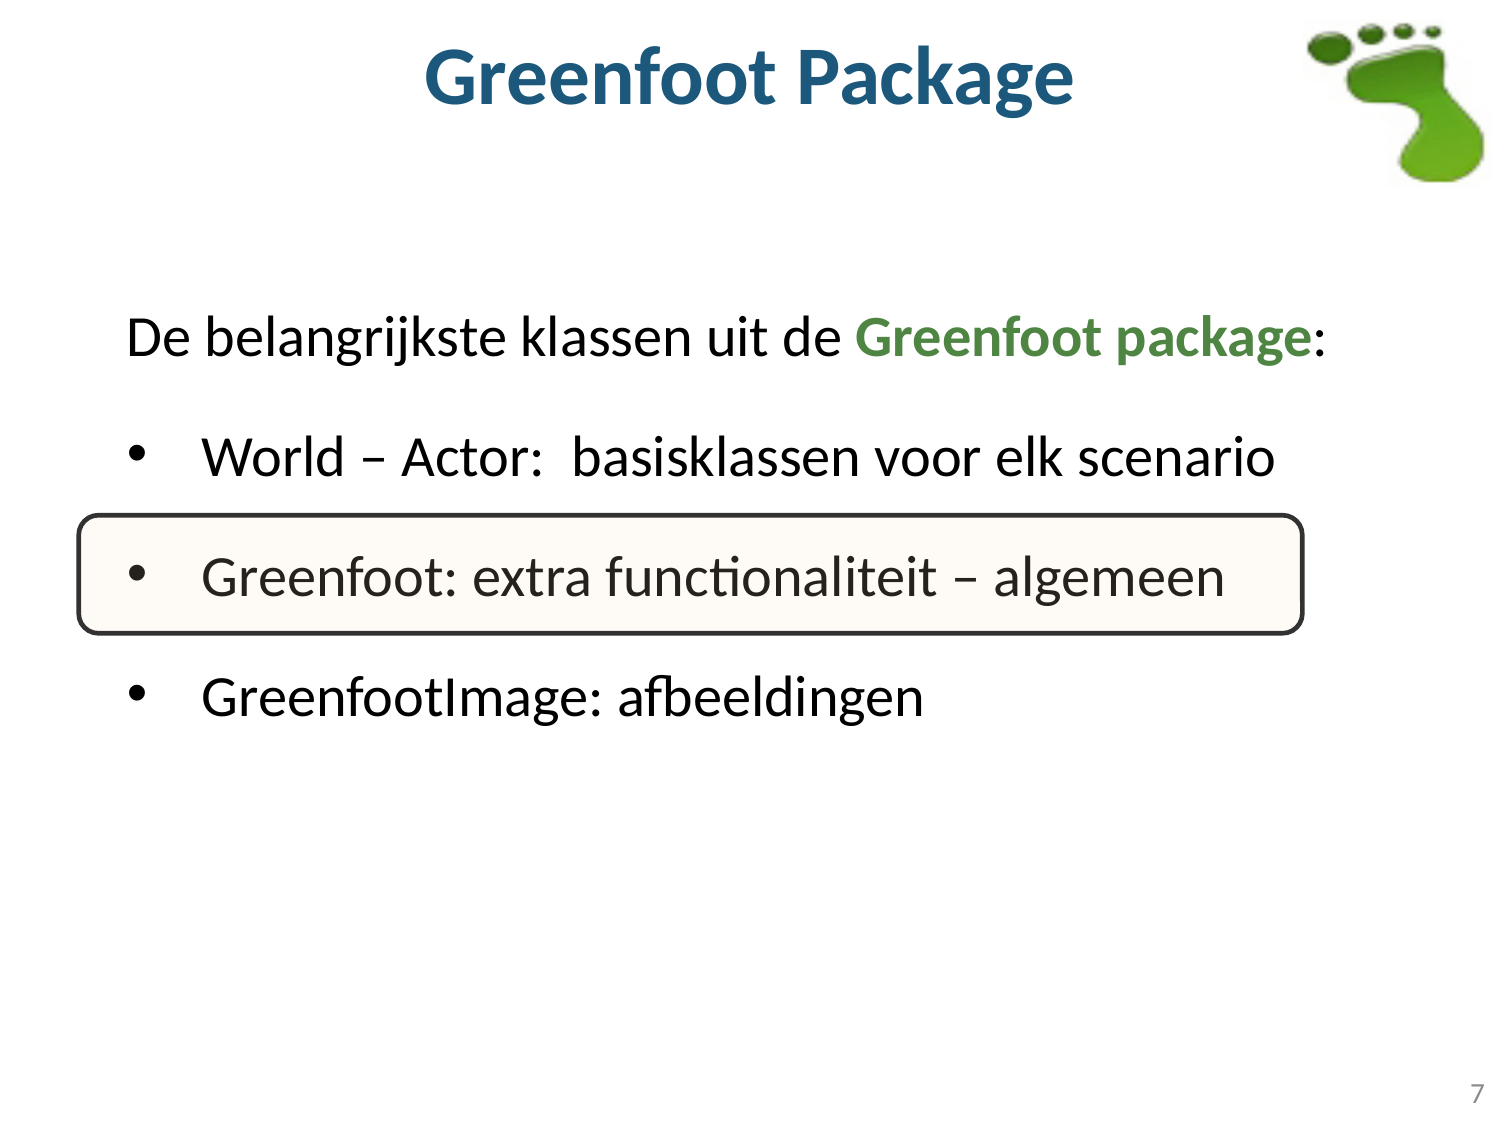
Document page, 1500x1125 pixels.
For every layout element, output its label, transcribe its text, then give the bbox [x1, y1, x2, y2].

title Greenfoot Package [0, 0, 1500, 156]
text_box De belangrijkste klassen uit de Greenfoot package: World – Actor: basisklassen voor elk scenario Greenfoot: extra functionaliteit – algemeen GreenfootImage: afbeeldingen [112, 290, 1388, 856]
picture [1302, 19, 1492, 188]
text_box [77, 514, 1304, 635]
slide_number 7 [1162, 1061, 1500, 1122]
